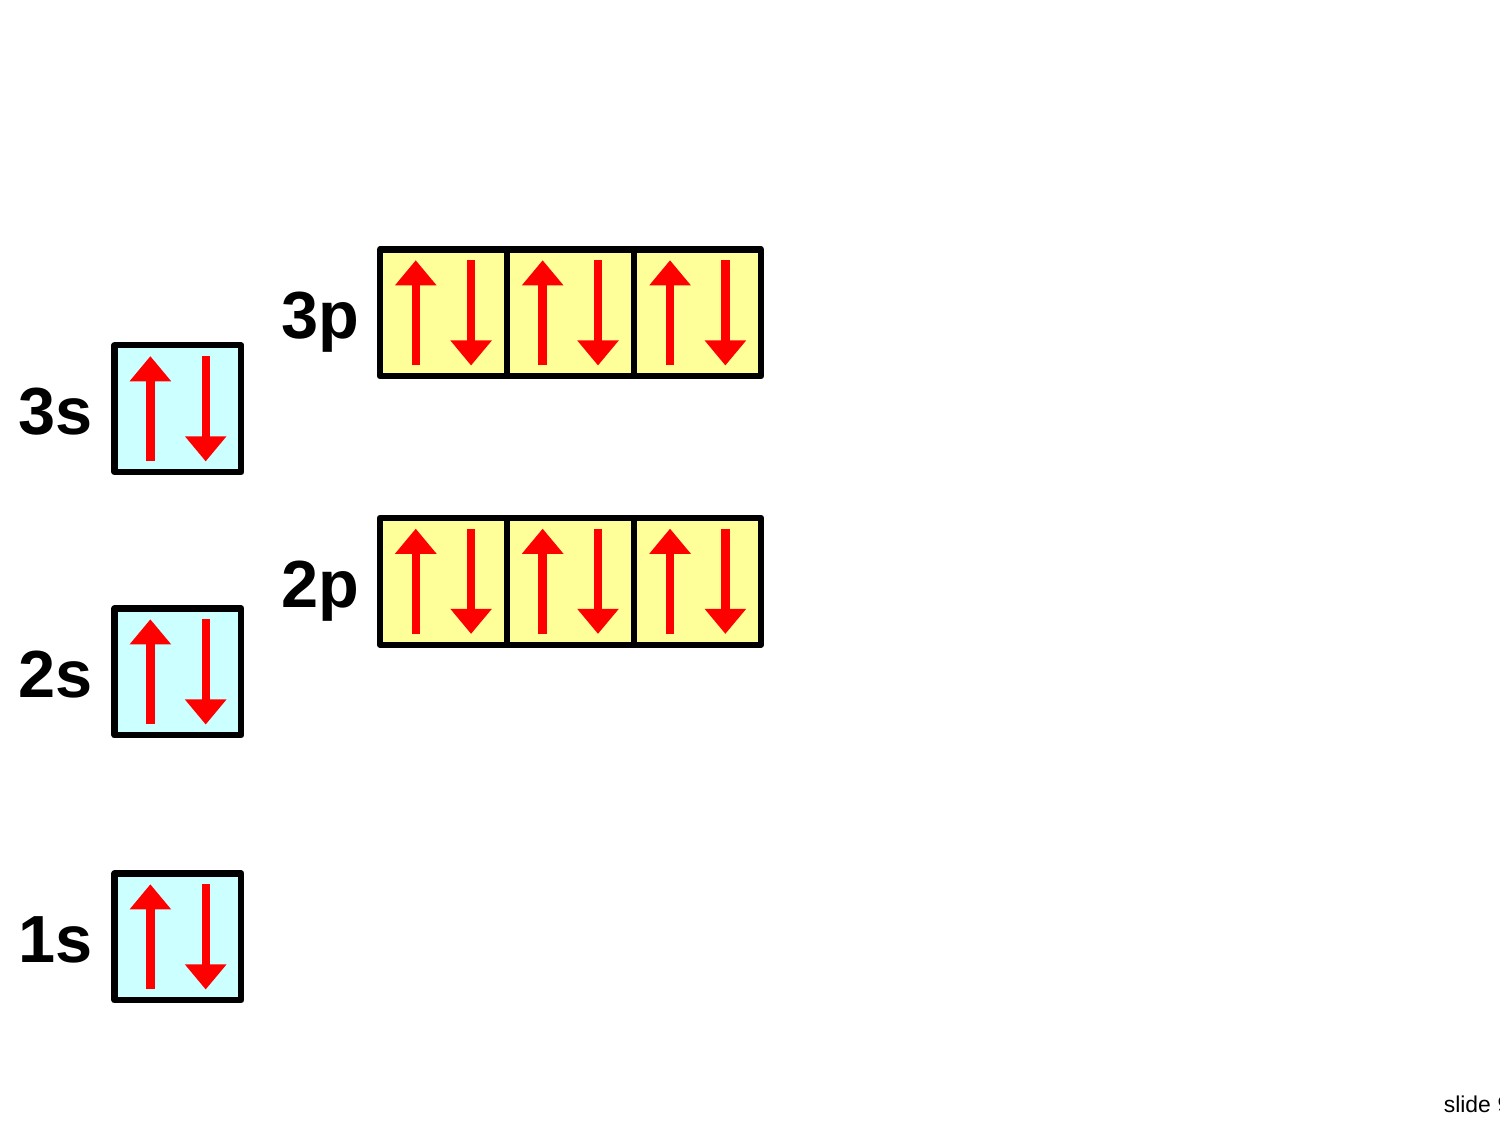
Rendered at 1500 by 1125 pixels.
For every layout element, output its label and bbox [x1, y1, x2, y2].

text_box [2, 249, 762, 1001]
